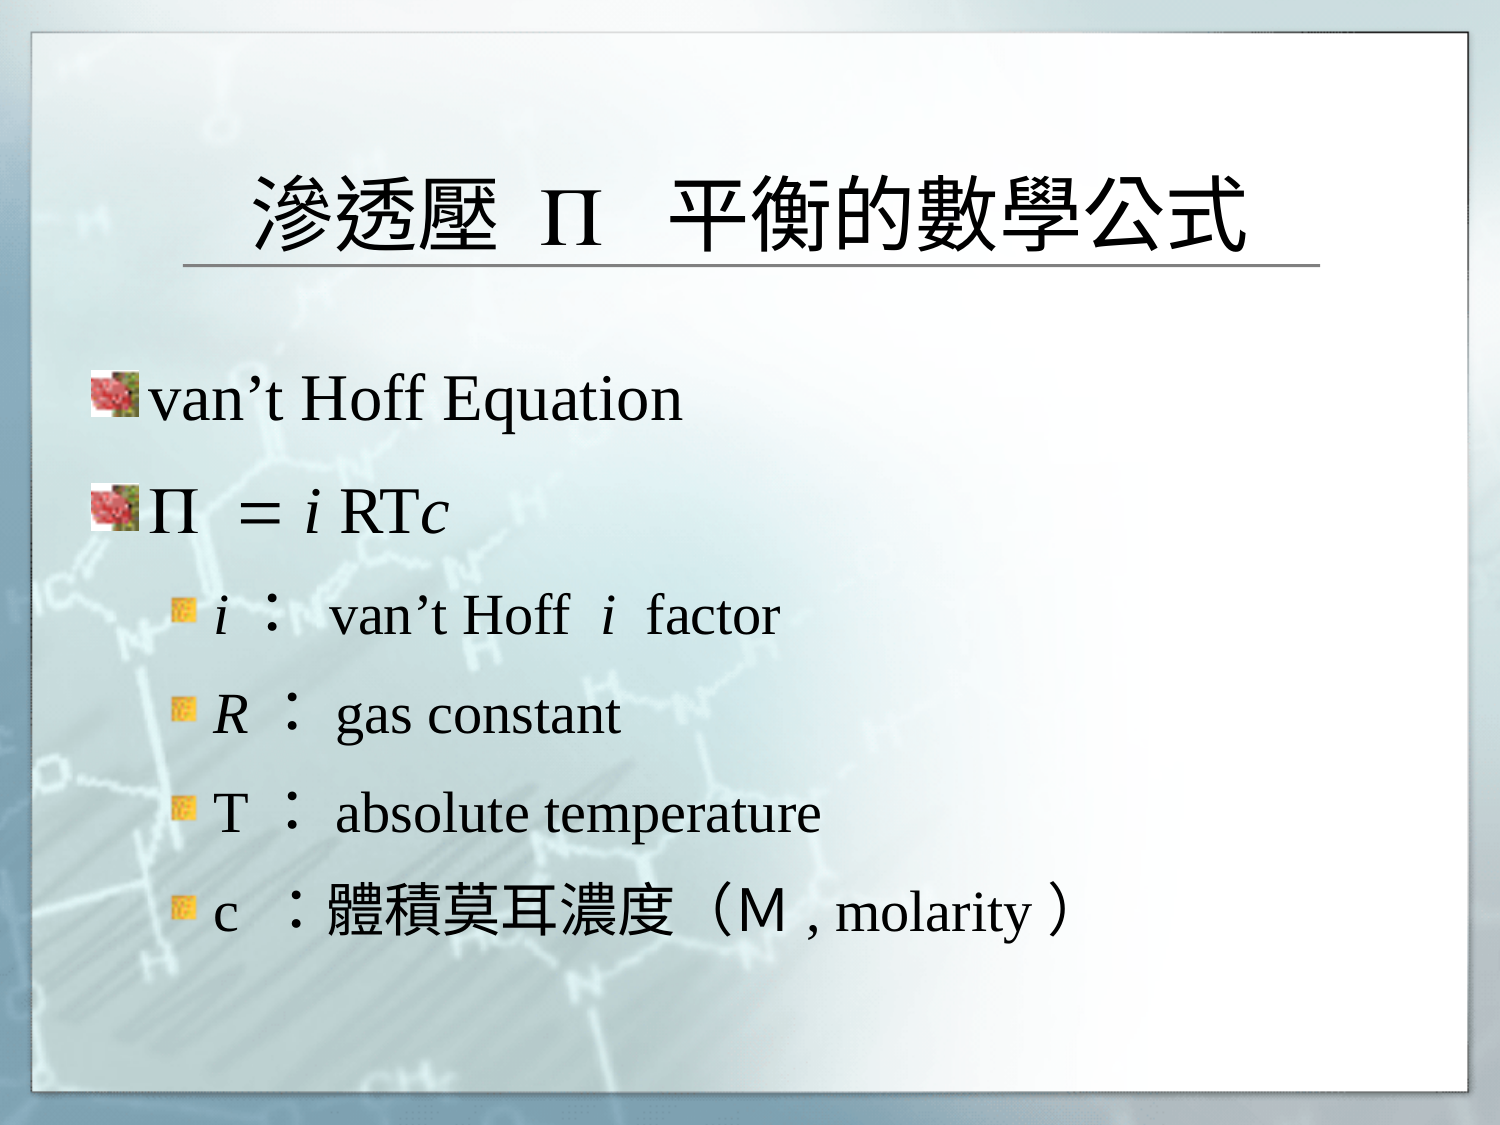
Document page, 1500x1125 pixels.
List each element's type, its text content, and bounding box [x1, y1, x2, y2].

title 滲透壓 P 平衡的數學公式 [0, 137, 1500, 288]
list van’t Hoff Equation P = i RTc i： van’t Hoff i factor R：gas constant T：absolute temperature c ：體積莫耳濃度（Ｍ, molarity） [76, 326, 1448, 988]
picture [0, 0, 1500, 137]
picture [0, 288, 1500, 1125]
